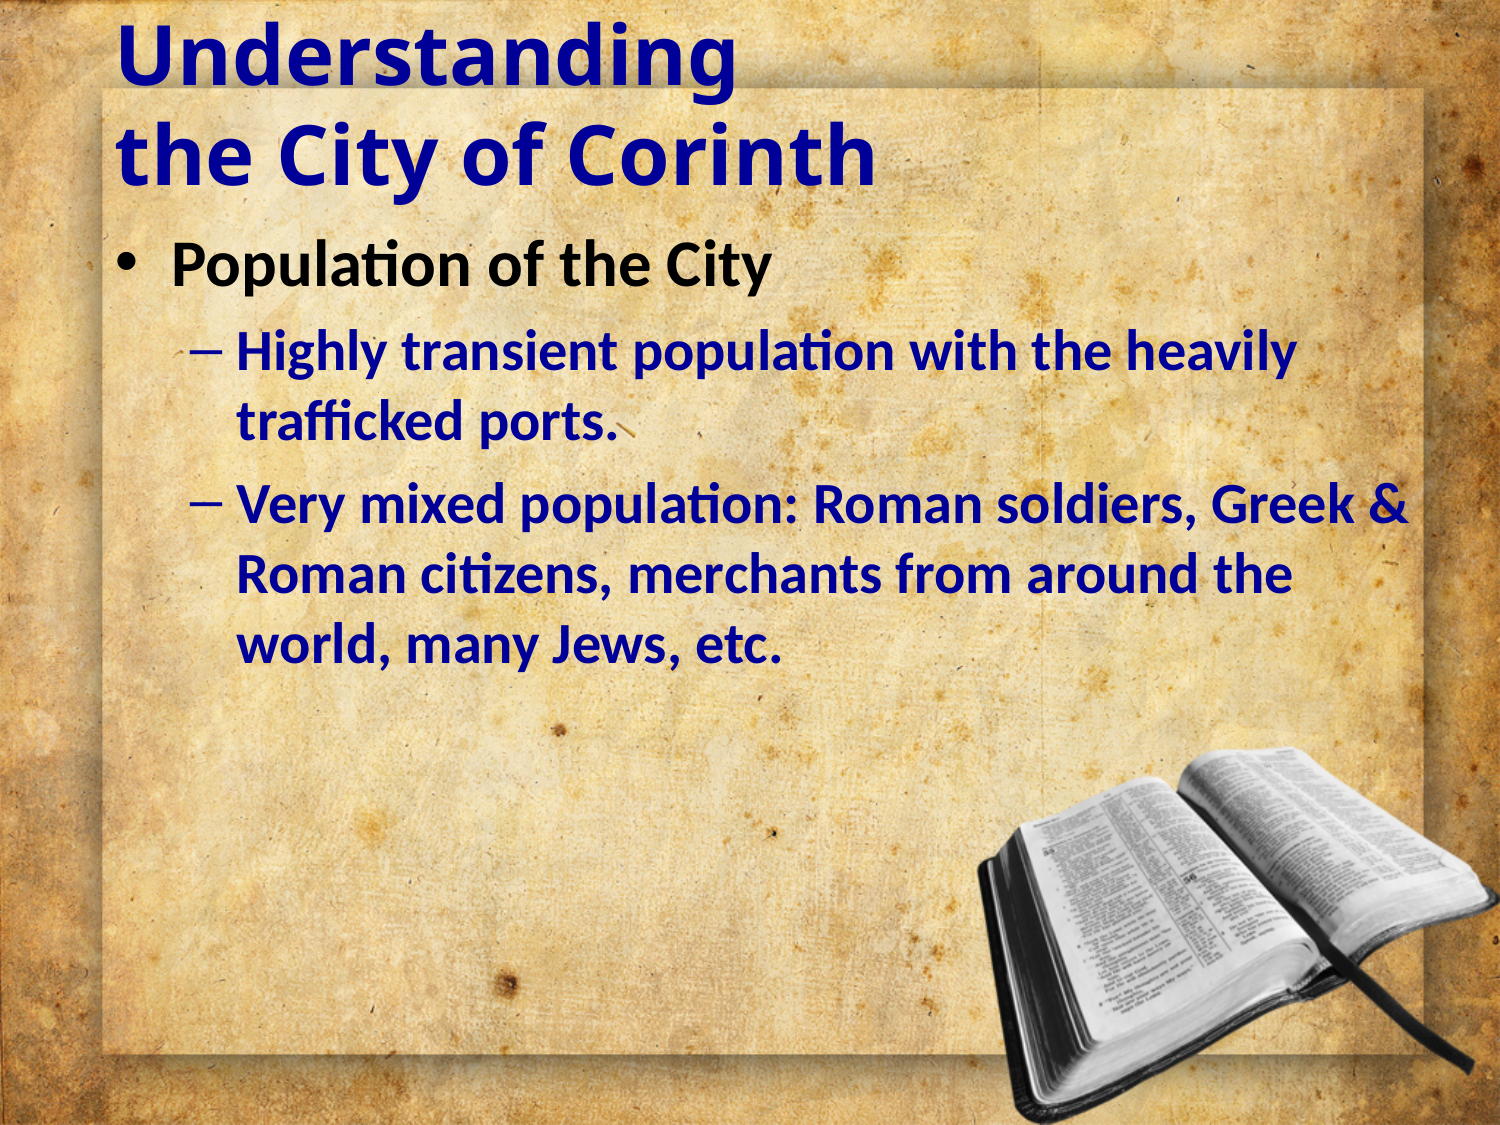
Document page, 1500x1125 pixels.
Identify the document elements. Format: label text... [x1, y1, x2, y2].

picture [0, 0, 1500, 1125]
list Population of the City Highly transient population with the heavily trafficked ports. Very mixed population: Roman soldiers, Greek & Roman citizens, merchants from around the world, many Jews, etc. [99, 212, 1425, 1075]
title Understanding the City of Corinth [99, 0, 1425, 212]
